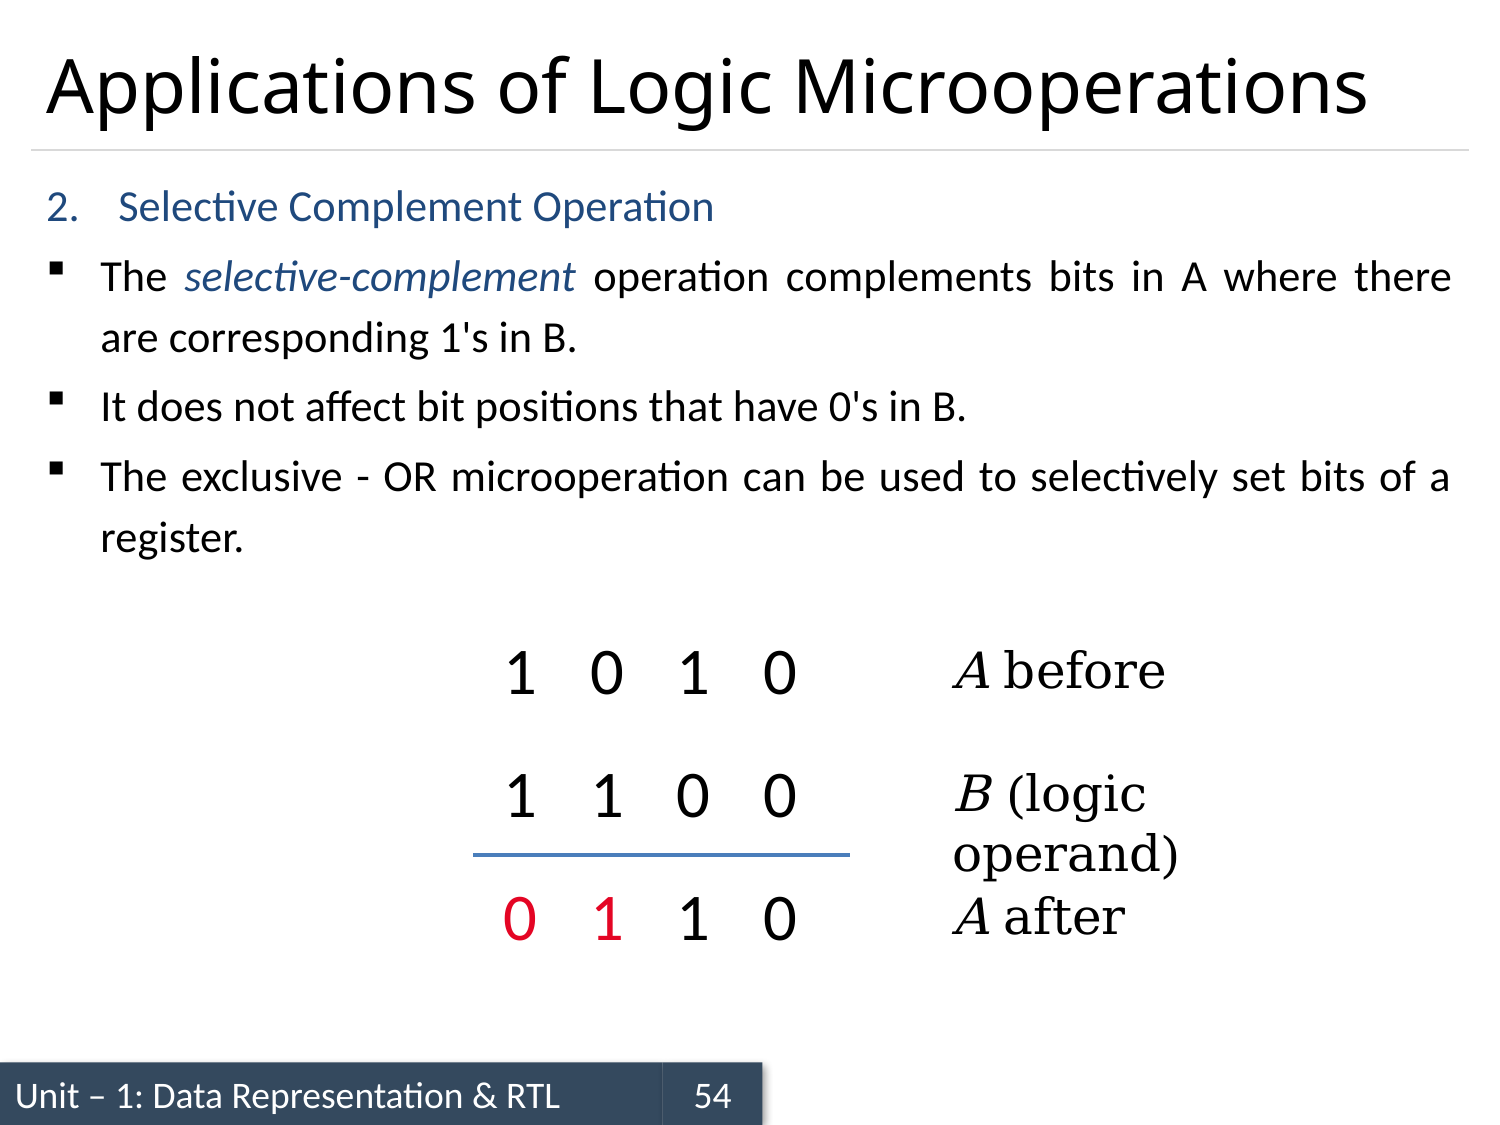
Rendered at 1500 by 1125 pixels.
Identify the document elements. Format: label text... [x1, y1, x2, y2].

text_box 1 [661, 866, 726, 962]
text_box 0 [748, 620, 812, 716]
text_box 1 [489, 620, 553, 716]
text_box 1 [489, 743, 553, 839]
text_box 1 [575, 743, 640, 839]
list Selective Complement Operation The selective-complement operation complements bits in A where there are corresponding 1's in B. It does not affect bit positions that have 0's in B. The exclusive - OR microoperation can be used to selectively set bits of a register. [31, 162, 1469, 574]
text_box B (logic operand) [937, 753, 1375, 889]
text_box 0 [489, 866, 553, 962]
text_box 0 [661, 743, 726, 839]
text_box 1 [575, 866, 640, 962]
text_box 0 [748, 743, 812, 839]
text_box 0 [748, 866, 812, 962]
text_box A before [937, 630, 1288, 706]
title Applications of Logic Microoperations [31, 17, 1469, 150]
text_box 0 [575, 620, 640, 716]
text_box 1 [661, 620, 726, 716]
text_box A after [937, 876, 1288, 952]
